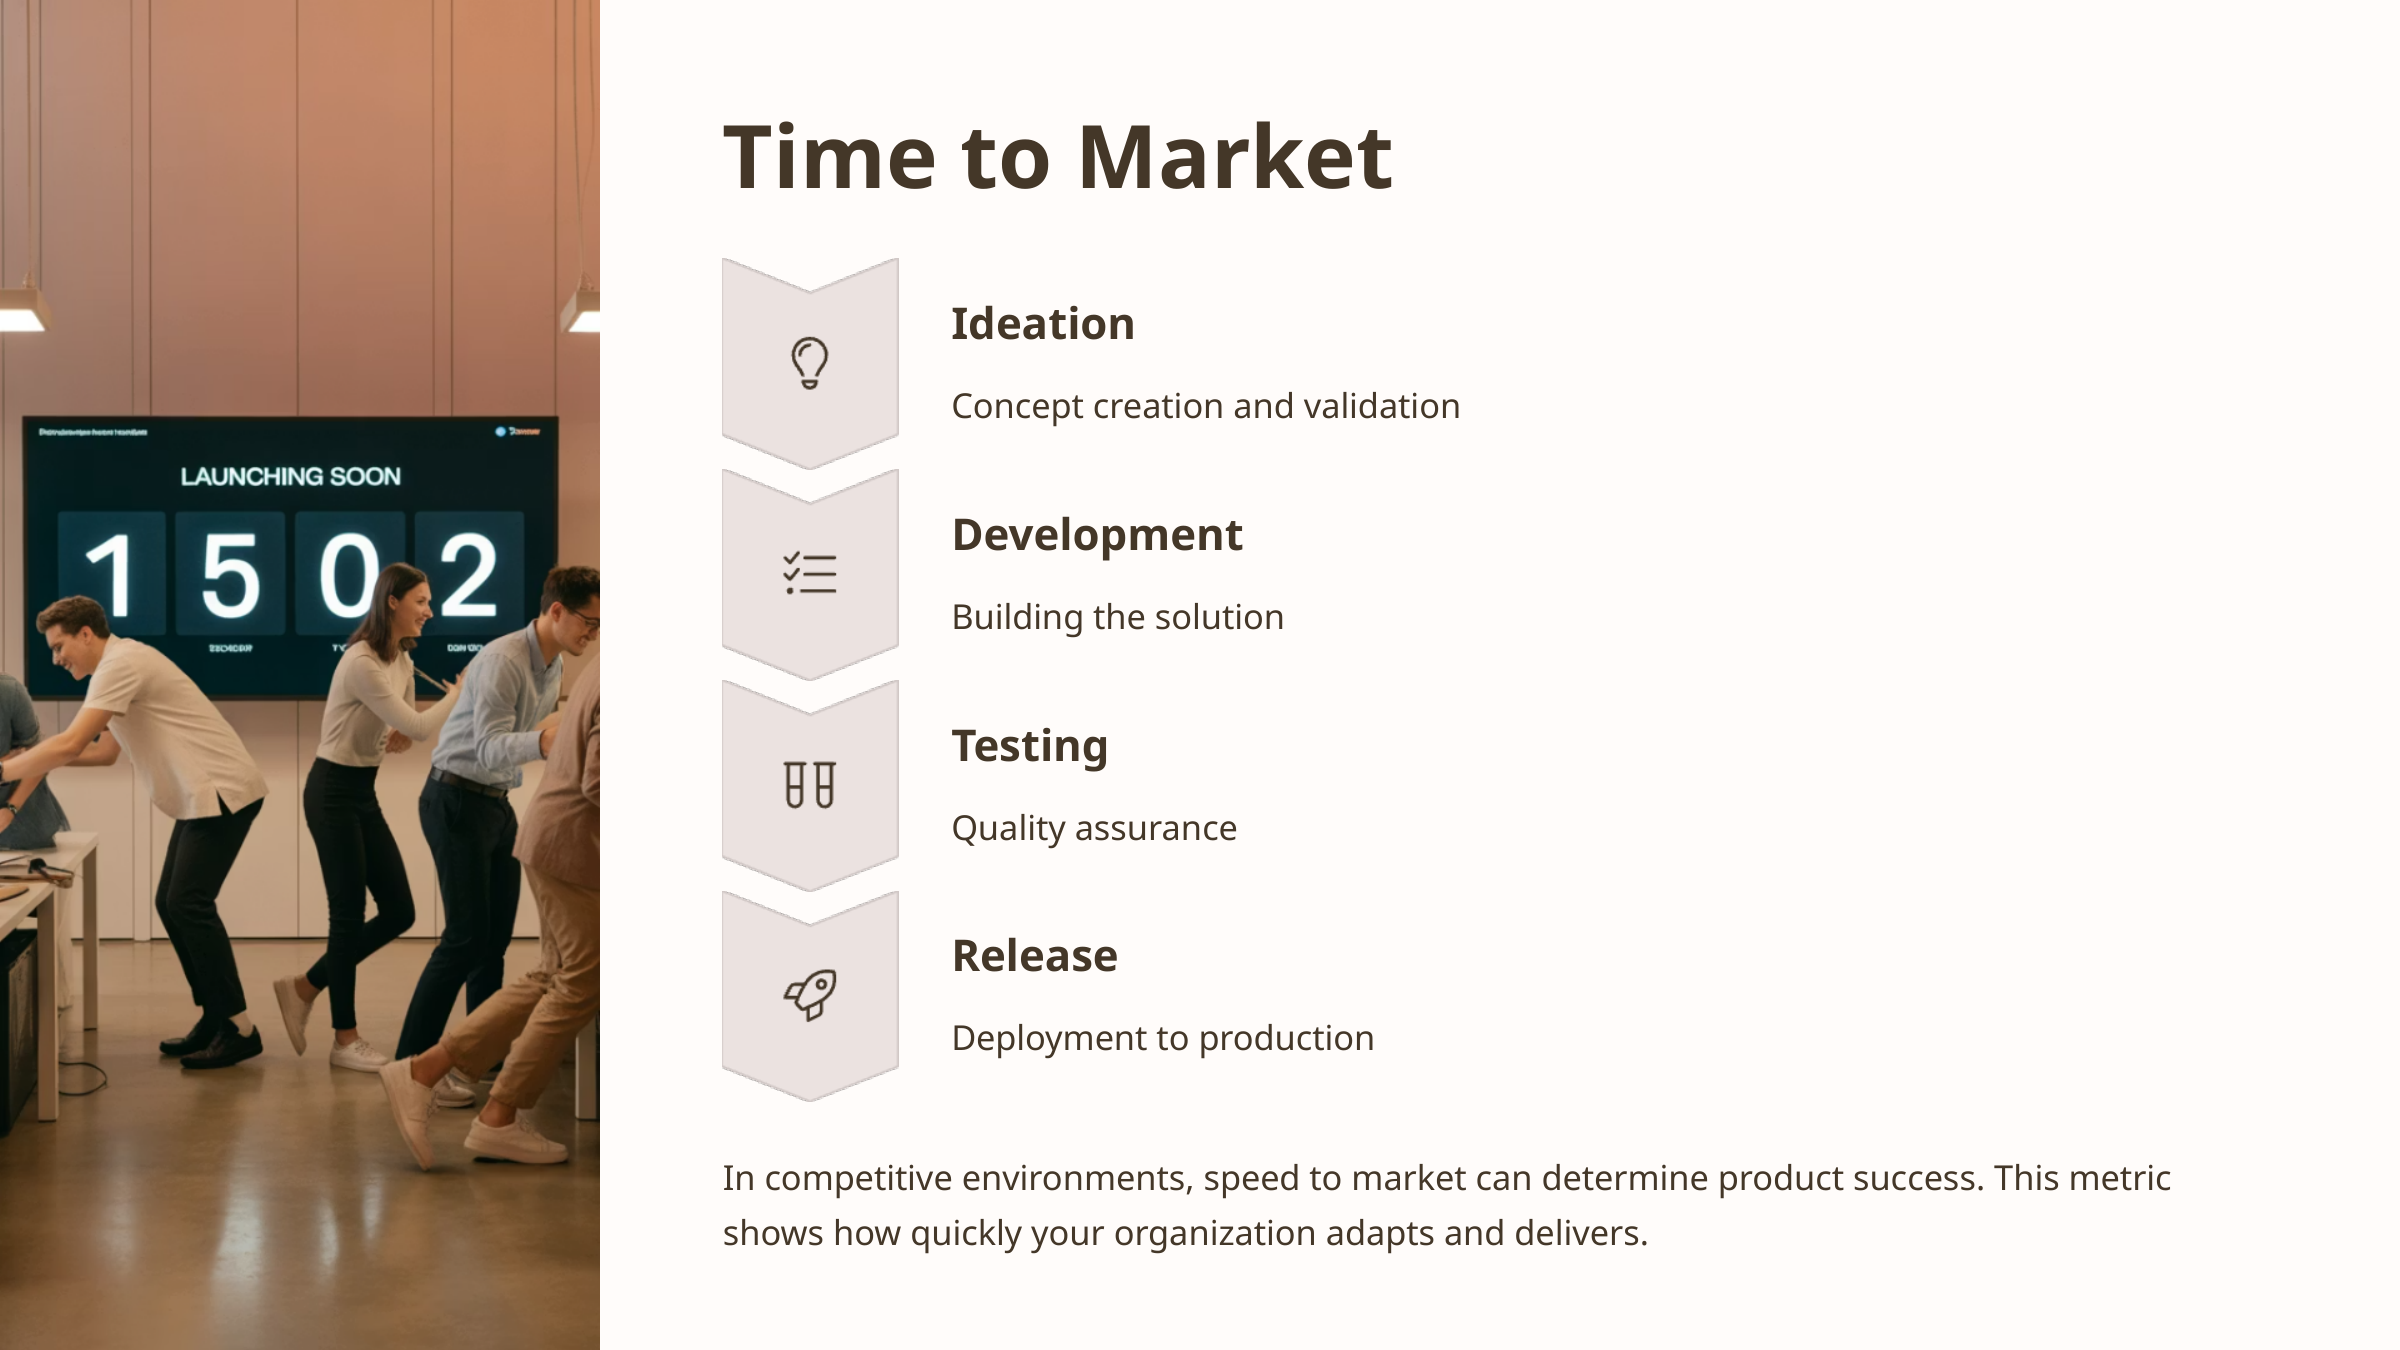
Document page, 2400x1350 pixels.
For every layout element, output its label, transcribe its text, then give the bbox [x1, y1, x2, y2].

text_box Development [951, 504, 1391, 560]
picture [0, 0, 600, 1350]
text_box In competitive environments, speed to market can determine product success. This metric shows how quickly your organization adapts and delivers. [722, 1141, 2278, 1254]
text_box Building the solution [951, 580, 2278, 637]
text_box Ideation [951, 294, 1391, 349]
text_box Time to Market [722, 96, 1602, 207]
text_box Quality assurance [951, 791, 2278, 848]
text_box Concept creation and validation [951, 370, 2278, 427]
text_box Testing [951, 715, 1391, 771]
text_box Deployment to production [951, 1002, 2278, 1059]
picture [722, 258, 899, 1103]
text_box Release [951, 926, 1391, 982]
